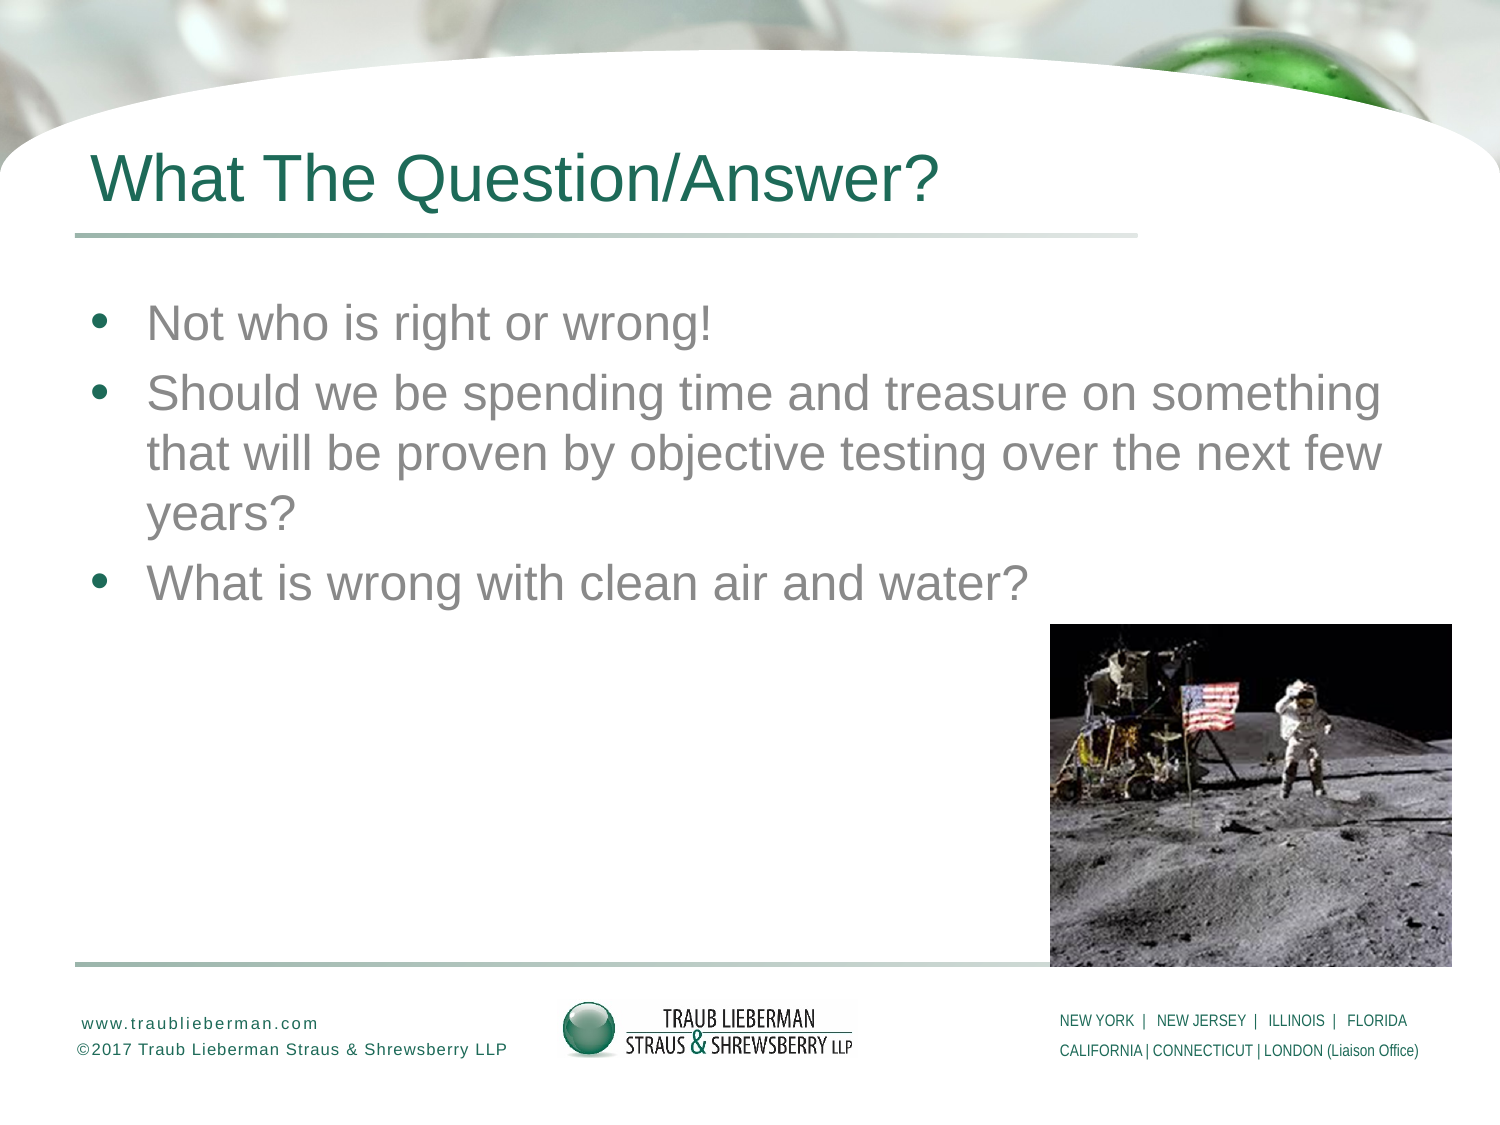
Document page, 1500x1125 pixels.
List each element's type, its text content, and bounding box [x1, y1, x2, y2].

list Not who is right or wrong! Should we be spending time and treasure on something that will be proven by objective testing over the next few years? What is wrong with clean air and water? [75, 283, 1425, 950]
picture [557, 999, 858, 1058]
picture [0, 0, 1500, 169]
title What The Question/Answer? [75, 99, 1113, 250]
picture [1049, 624, 1452, 968]
